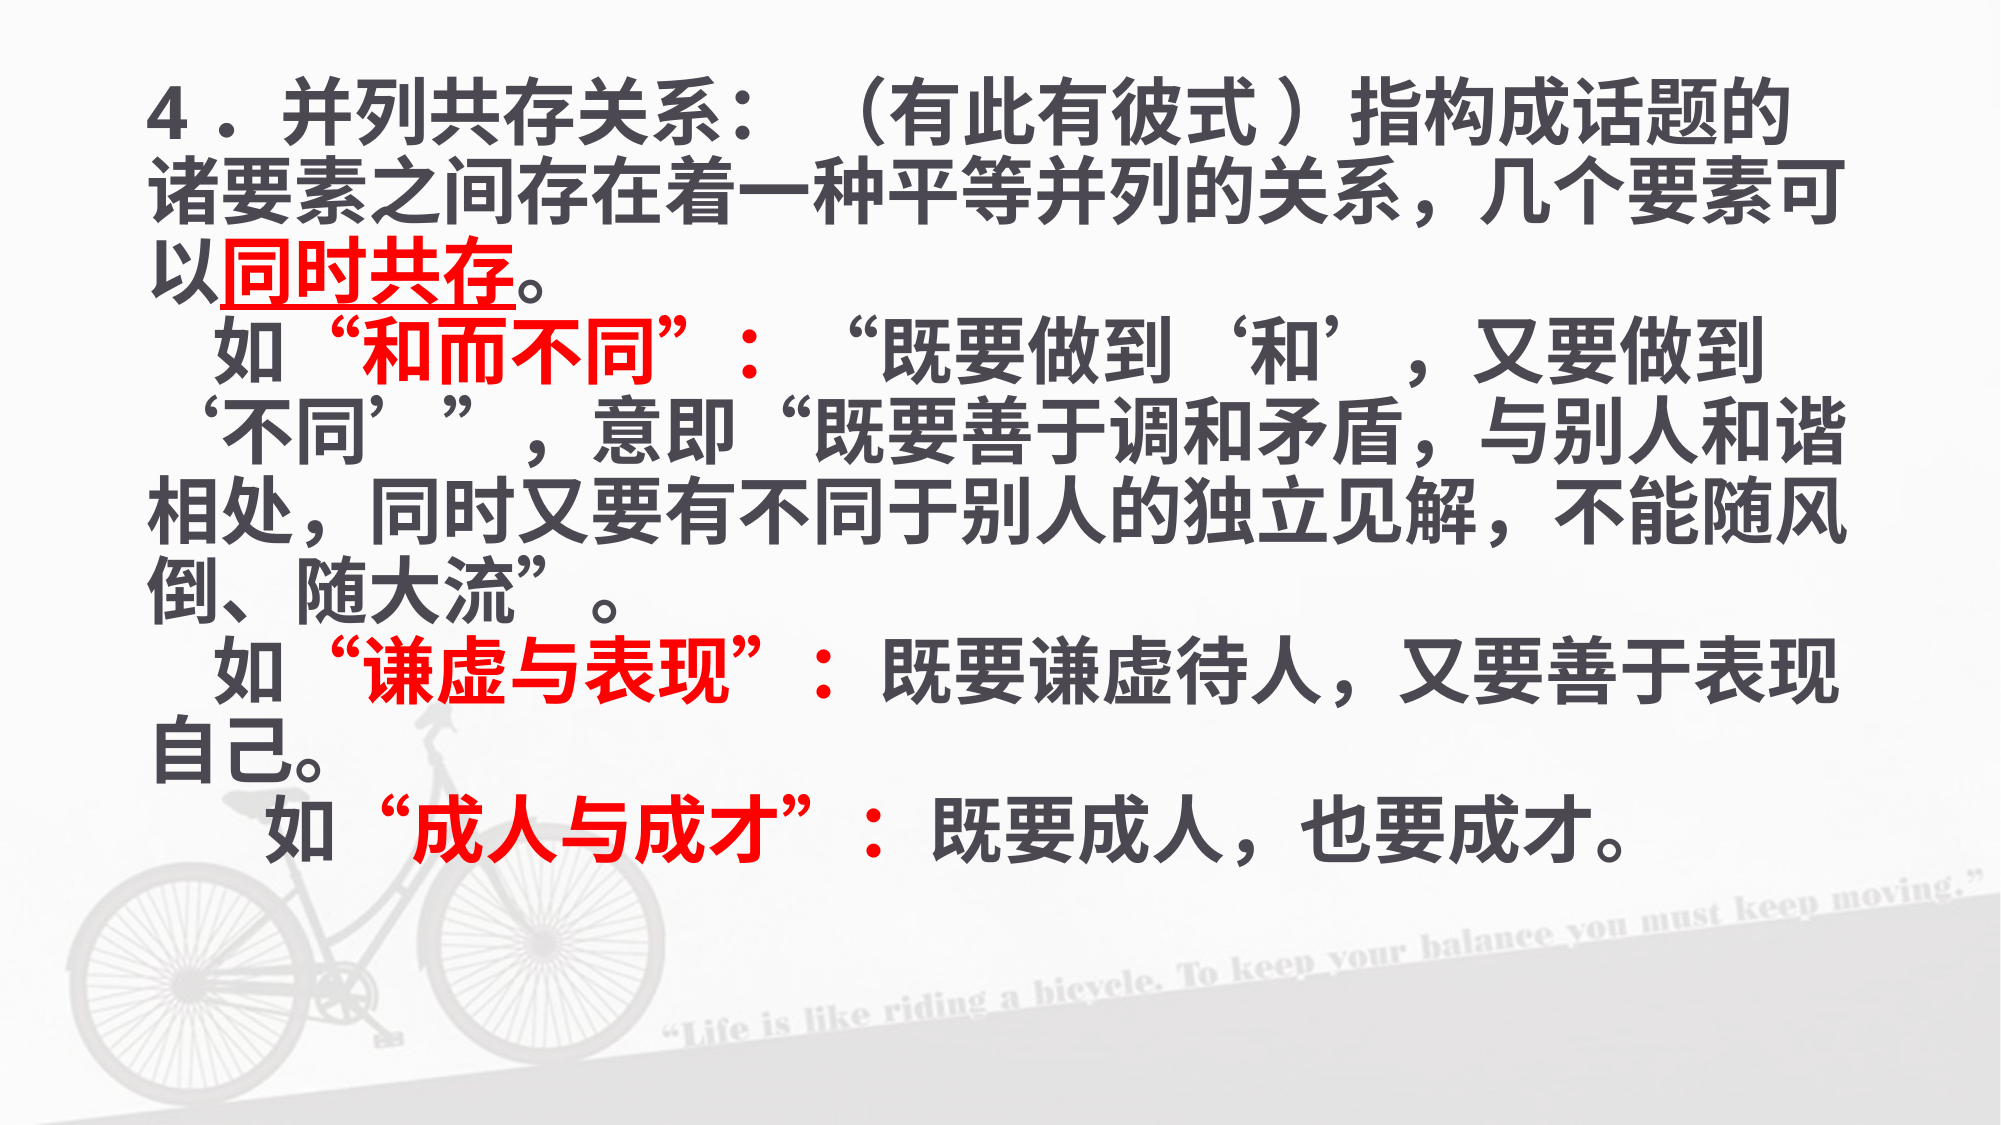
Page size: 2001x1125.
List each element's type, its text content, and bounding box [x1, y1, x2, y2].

title 4．并列共存关系： （有此有彼式 ）指构成话题的诸要素之间存在着一种平等并列的关系，几个要素可以同时共存。 如“和而不同”：“既要做到‘和’，又要做到‘不同’”，意即“既要善于调和矛盾，与别人和谐相处，同时又要有不同于别人的独立见解，不能随风倒、随大流”。 如“谦虚与表现”：既要谦虚待人，又要善于表现自己。 如“成人与成才”：既要成人，也要成才。 [131, 28, 1872, 921]
